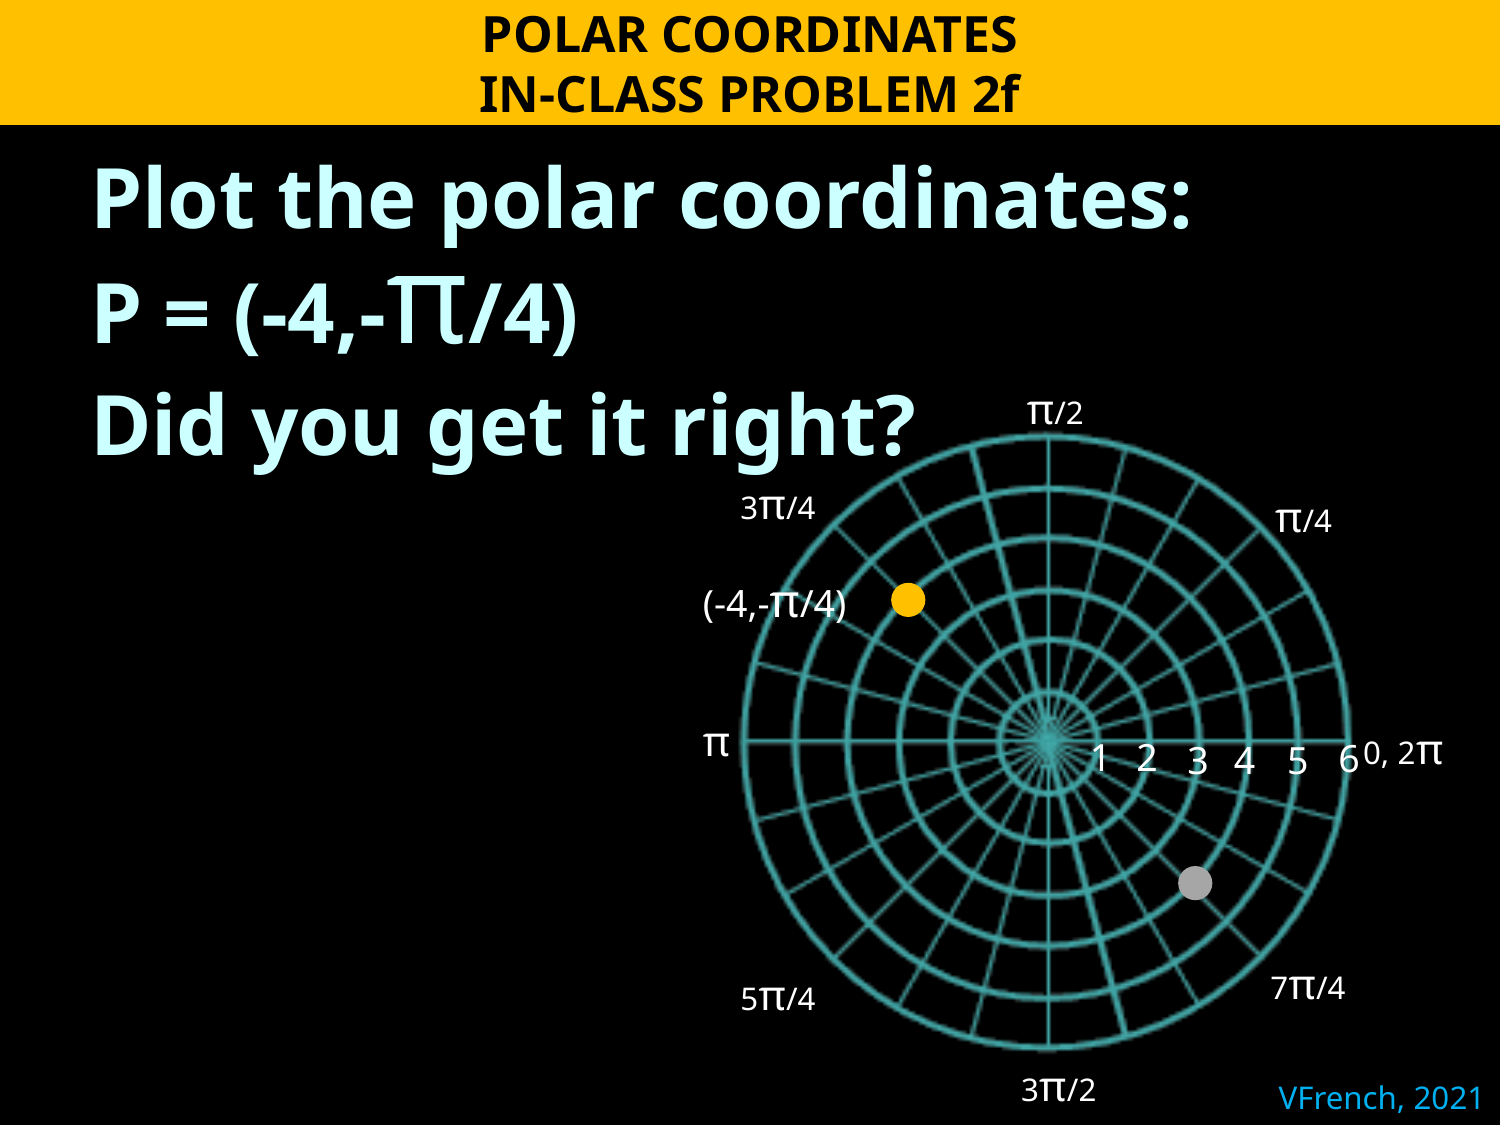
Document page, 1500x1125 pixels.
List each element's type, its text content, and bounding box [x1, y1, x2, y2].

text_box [643, 374, 1500, 1125]
list Plot the polar coordinates: P = (-4,-π/4) Did you get it right? [75, 137, 1500, 1063]
text_box POLAR COORDINATES IN-CLASS PROBLEM 2f [0, 0, 1500, 125]
